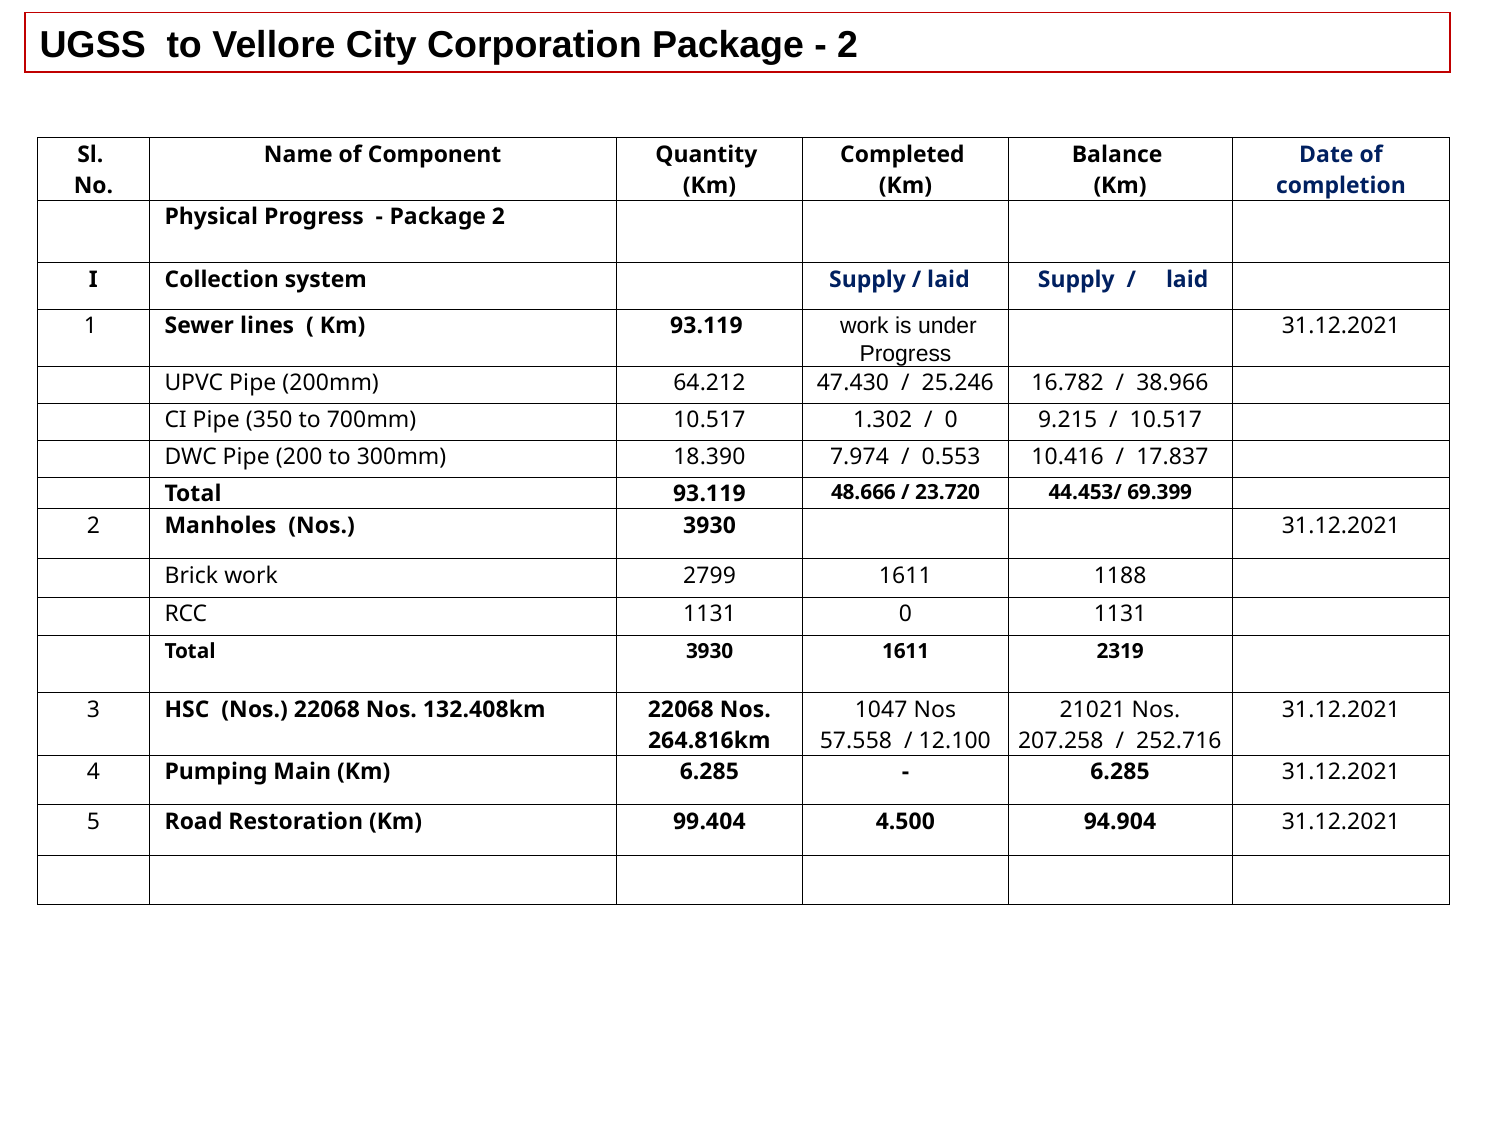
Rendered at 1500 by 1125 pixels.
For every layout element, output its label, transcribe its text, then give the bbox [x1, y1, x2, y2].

table_cell 10.517 [617, 404, 802, 440]
table_cell I [38, 263, 149, 309]
table_cell 2319 [1009, 636, 1232, 692]
table_cell 31.12.2021 [1233, 805, 1449, 855]
table_cell [1233, 478, 1449, 508]
table_cell 3930 [617, 509, 802, 558]
table_cell 4 [38, 756, 149, 804]
table_cell [803, 856, 1008, 904]
table_cell 4.500 [803, 805, 1008, 855]
text_box UGSS to Vellore City Corporation Package - 2 [24, 12, 1450, 73]
table_cell 31.12.2021 [1233, 693, 1449, 755]
table_cell UPVC Pipe (200mm) [150, 367, 616, 403]
table_header Balance (Km) [1009, 138, 1232, 200]
table_cell [617, 856, 802, 904]
table_cell [38, 856, 149, 904]
table_cell Total [150, 478, 616, 508]
table_header Sl. No. [38, 138, 149, 200]
table_cell Collection system [150, 263, 616, 309]
table_cell 1611 [803, 559, 1008, 597]
table_cell [1233, 856, 1449, 904]
table_cell [803, 509, 1008, 558]
table_header Date of completion [1233, 138, 1449, 200]
table_cell [38, 367, 149, 403]
table_cell [1233, 441, 1449, 477]
table_cell 21021 Nos. 207.258 / 252.716 [1009, 693, 1232, 755]
table_cell 10.416 / 17.837 [1009, 441, 1232, 477]
table_cell 48.666 / 23.720 [803, 478, 1008, 508]
table_cell CI Pipe (350 to 700mm) [150, 404, 616, 440]
table_header Quantity (Km) [617, 138, 802, 200]
table_cell 47.430 / 25.246 [803, 367, 1008, 403]
table_cell [150, 856, 616, 904]
table_cell Brick work [150, 559, 616, 597]
table_cell [1233, 636, 1449, 692]
table_cell [38, 441, 149, 477]
table_cell 22068 Nos. 264.816km [617, 693, 802, 755]
table_cell 3930 [617, 636, 802, 692]
table_cell 3 [38, 693, 149, 755]
table_cell 64.212 [617, 367, 802, 403]
table_cell HSC (Nos.) 22068 Nos. 132.408km [150, 693, 616, 755]
table_cell [1009, 856, 1232, 904]
table_cell 31.12.2021 [1233, 509, 1449, 558]
table_cell Manholes (Nos.) [150, 509, 616, 558]
table_cell 7.974 / 0.553 [803, 441, 1008, 477]
table_cell 31.12.2021 [1233, 310, 1449, 366]
table_cell 5 [38, 805, 149, 855]
table_cell [38, 201, 149, 262]
table_cell Road Restoration (Km) [150, 805, 616, 855]
table_cell [38, 559, 149, 597]
table_cell 1131 [1009, 598, 1232, 635]
table_cell [1009, 201, 1232, 262]
table_cell [1009, 310, 1232, 366]
table_cell 31.12.2021 [1233, 756, 1449, 804]
table_cell Physical Progress - Package 2 [150, 201, 616, 262]
table_cell - [803, 756, 1008, 804]
table_cell 1611 [803, 636, 1008, 692]
table_cell 0 [803, 598, 1008, 635]
table_cell 1188 [1009, 559, 1232, 597]
table_cell RCC [150, 598, 616, 635]
table_cell 6.285 [1009, 756, 1232, 804]
table_header Completed (Km) [803, 138, 1008, 200]
table_cell 18.390 [617, 441, 802, 477]
table_cell 93.119 [617, 310, 802, 366]
table_cell 16.782 / 38.966 [1009, 367, 1232, 403]
table_cell [38, 636, 149, 692]
table_header Name of Component [150, 138, 616, 200]
table_cell Supply / laid [803, 263, 1008, 309]
table_cell [1233, 263, 1449, 309]
table_cell [617, 201, 802, 262]
table_cell [38, 598, 149, 635]
table_cell [803, 201, 1008, 262]
table_cell 1131 [617, 598, 802, 635]
table_cell Supply / laid [1009, 263, 1232, 309]
table_cell [1233, 404, 1449, 440]
table_cell work is under Progress [803, 310, 1008, 366]
table_cell [38, 478, 149, 508]
table_cell 1.302 / 0 [803, 404, 1008, 440]
table_cell [38, 404, 149, 440]
table_cell 2799 [617, 559, 802, 597]
table_cell [1233, 598, 1449, 635]
table_cell [1009, 509, 1232, 558]
table_cell Pumping Main (Km) [150, 756, 616, 804]
table_cell 2 [38, 509, 149, 558]
table_cell Total [150, 636, 616, 692]
table_cell 93.119 [617, 478, 802, 508]
table_cell 1 [38, 310, 149, 366]
table_cell 94.904 [1009, 805, 1232, 855]
table_cell 99.404 [617, 805, 802, 855]
table_cell Sewer lines ( Km) [150, 310, 616, 366]
table_cell 6.285 [617, 756, 802, 804]
table_cell [1233, 367, 1449, 403]
table_cell DWC Pipe (200 to 300mm) [150, 441, 616, 477]
table_cell 1047 Nos 57.558 / 12.100 [803, 693, 1008, 755]
table_cell [617, 263, 802, 309]
table_cell 9.215 / 10.517 [1009, 404, 1232, 440]
table_cell 44.453/ 69.399 [1009, 478, 1232, 508]
table_cell [1233, 559, 1449, 597]
table_cell [1233, 201, 1449, 262]
